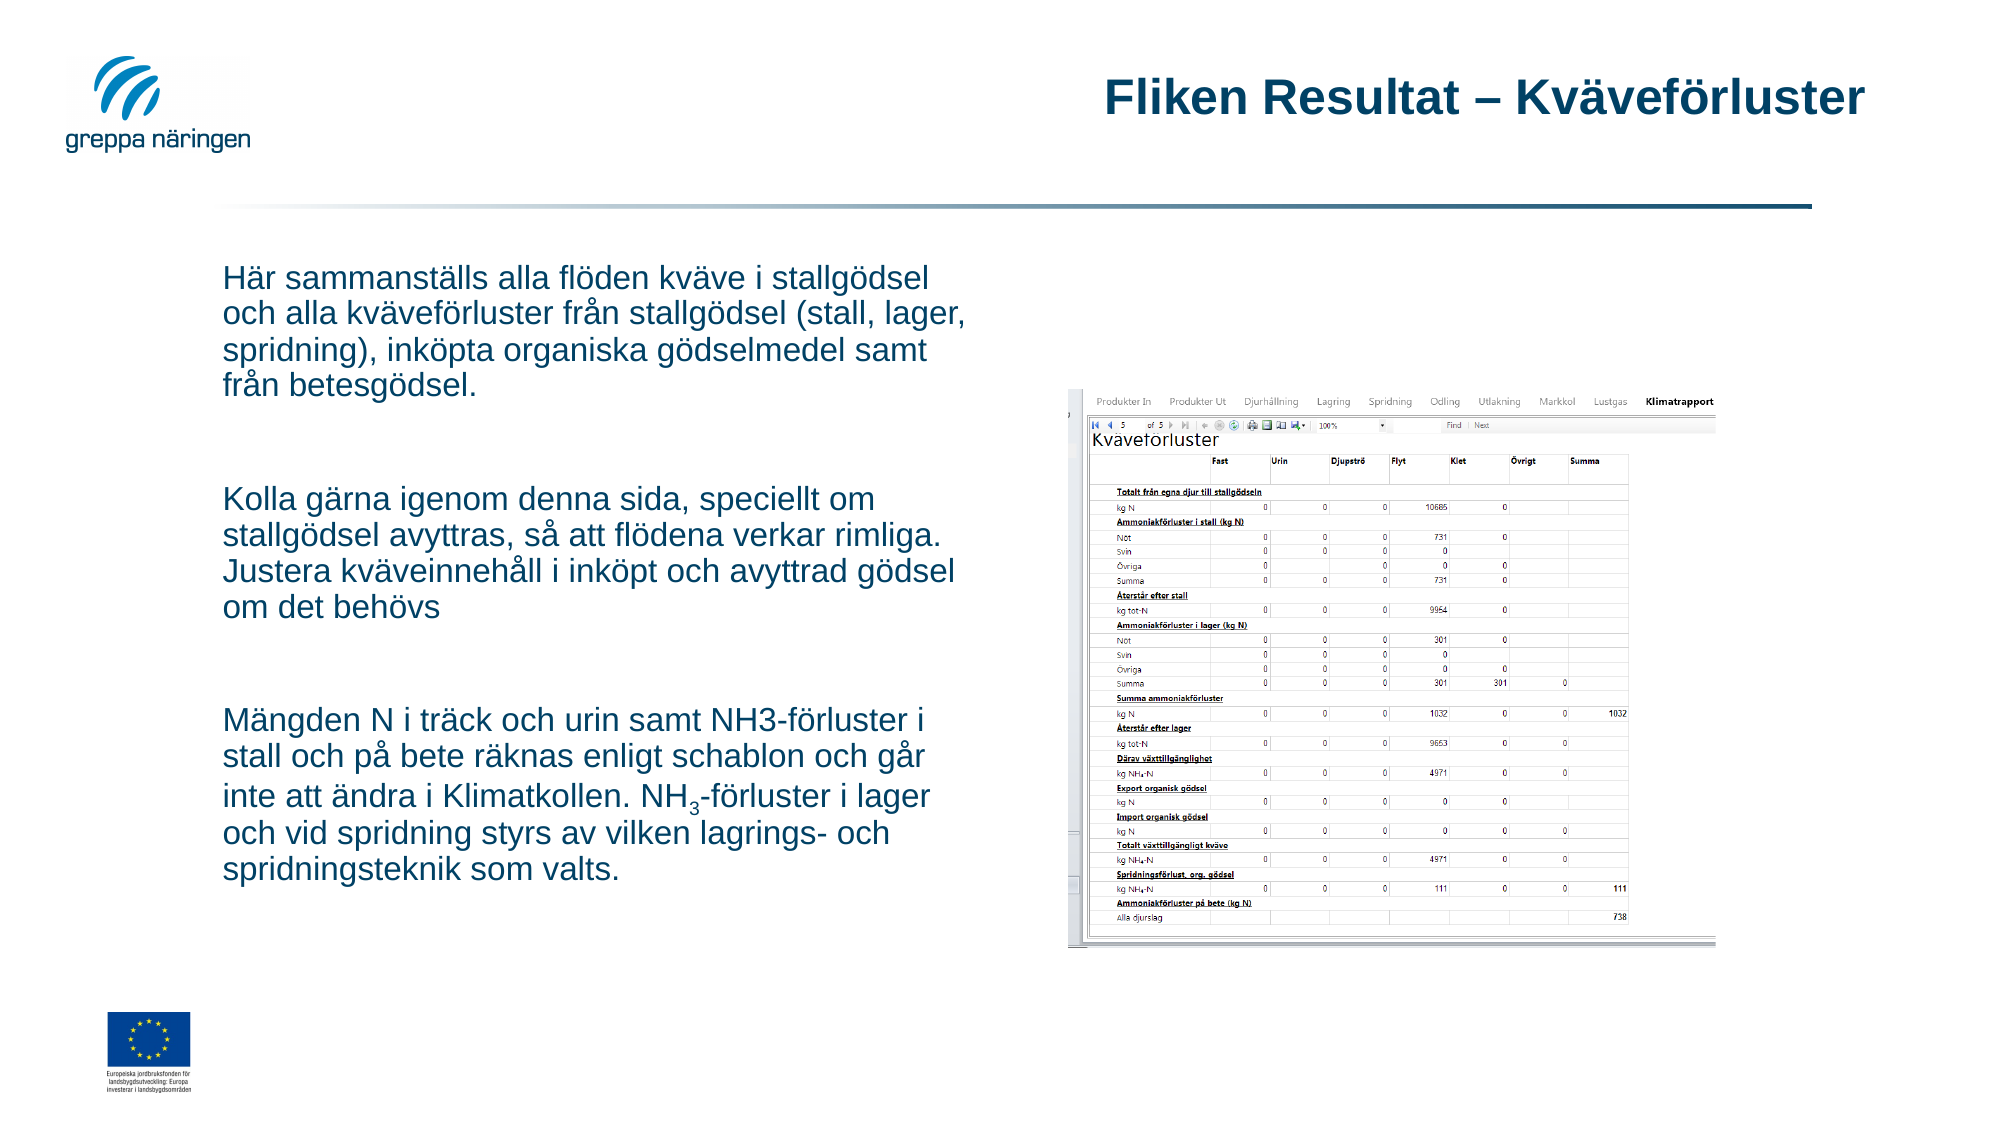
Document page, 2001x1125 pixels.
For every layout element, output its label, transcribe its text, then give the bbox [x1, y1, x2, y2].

picture [66, 56, 250, 153]
picture [1068, 389, 1716, 948]
list Här sammanställs alla flöden kväve i stallgödsel och alla kväveförluster från stallgödsel (stall, lager, spridning), inköpta organiska gödselmedel samt från betesgödsel. Kolla gärna igenom denna sida, speciellt om stallgödsel avyttras, så att flödena verkar rimliga. Justera kväveinnehåll i inköpt och avyttrad gödsel om det behövs Mängden N i träck och urin samt NH3-förluster i stall och på bete räknas enligt schablon och går inte att ändra i Klimatkollen. NH3-förluster i lager och vid spridning styrs av vilken lagrings- och spridningsteknik som valts. [207, 252, 985, 1057]
title Fliken Resultat – Kväveförluster [417, 54, 1882, 144]
picture [107, 1012, 191, 1093]
picture [208, 204, 1812, 212]
